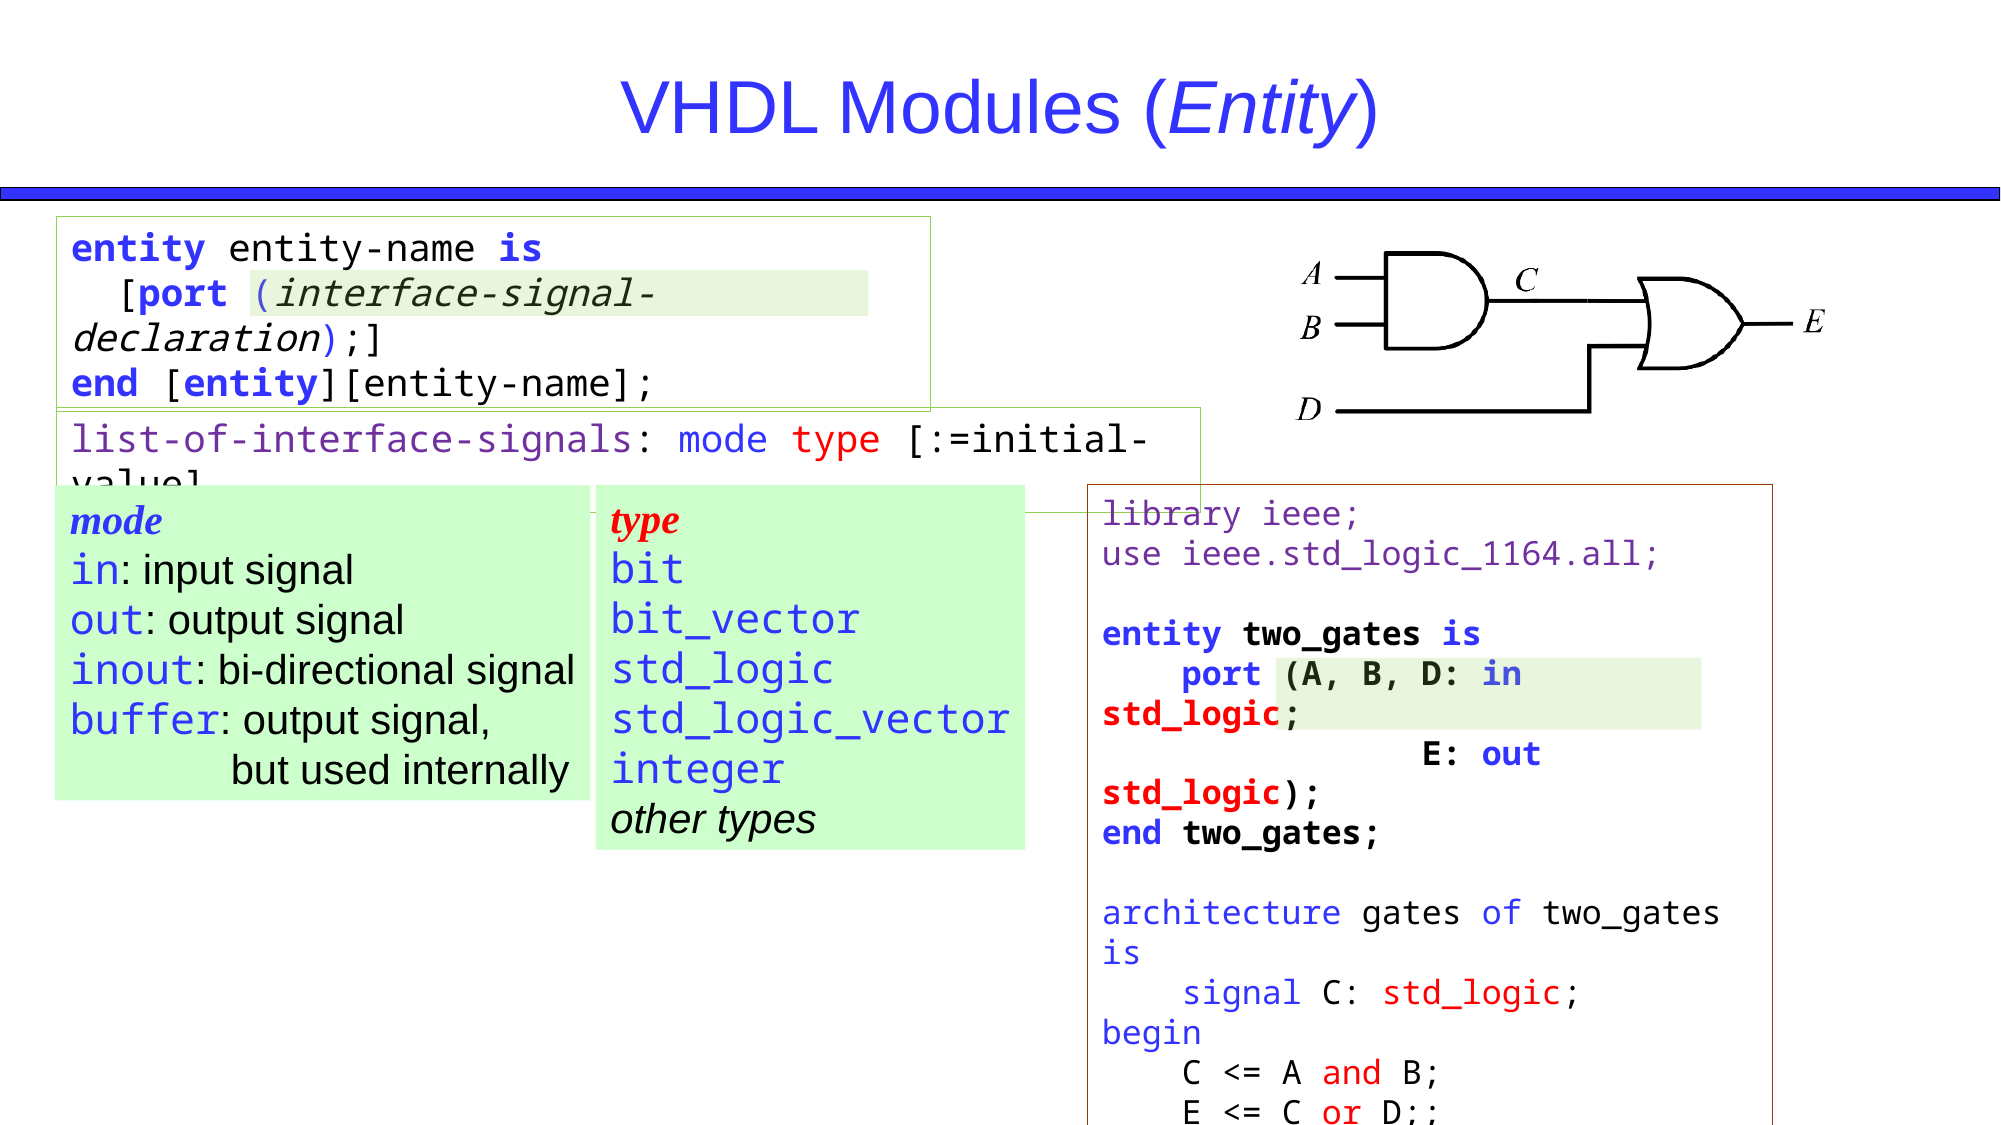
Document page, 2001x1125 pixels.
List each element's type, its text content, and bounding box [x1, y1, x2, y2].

picture [1295, 251, 1825, 420]
text_box [248, 268, 871, 318]
text_box mode in: input signal out: output signal inout: bi-directional signal buffer: output signal, but used internally [55, 485, 591, 801]
text_box list-of-interface-signals: mode type [:=initial-value] [56, 407, 1201, 513]
text_box type bit bit_vector std_logic std_logic_vector integer other types [595, 484, 1026, 850]
text_box entity entity-name is [port (interface-signal-declaration);] end [entity][entity-name]; [56, 216, 931, 412]
title VHDL Modules (Entity) [279, 45, 1721, 163]
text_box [1086, 484, 1773, 1066]
